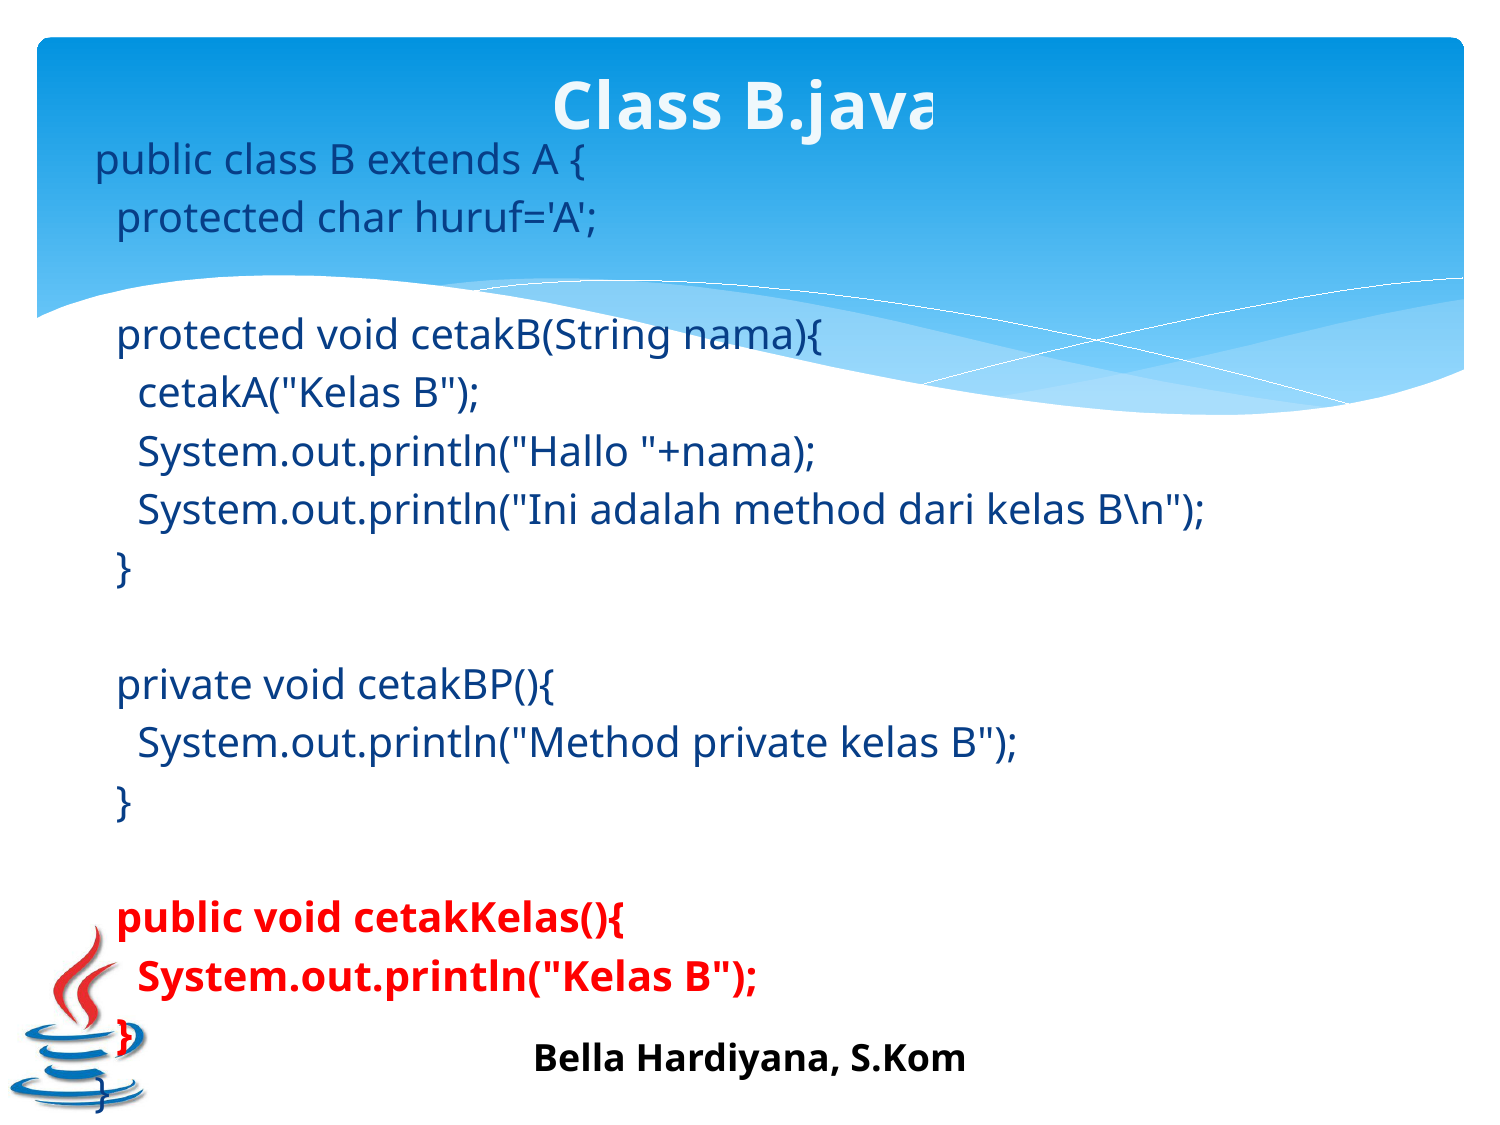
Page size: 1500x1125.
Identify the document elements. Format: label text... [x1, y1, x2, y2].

list public class B extends A { protected char huruf='A'; protected void cetakB(String nama){ cetakA("Kelas B"); System.out.println("Hallo "+nama); System.out.println("Ini adalah method dari kelas B\n"); } private void cetakBP(){ System.out.println("Method private kelas B"); } public void cetakKelas(){ System.out.println("Kelas B"); } } [79, 125, 1413, 963]
picture [8, 924, 151, 1113]
title Class B.java [75, 55, 1425, 150]
